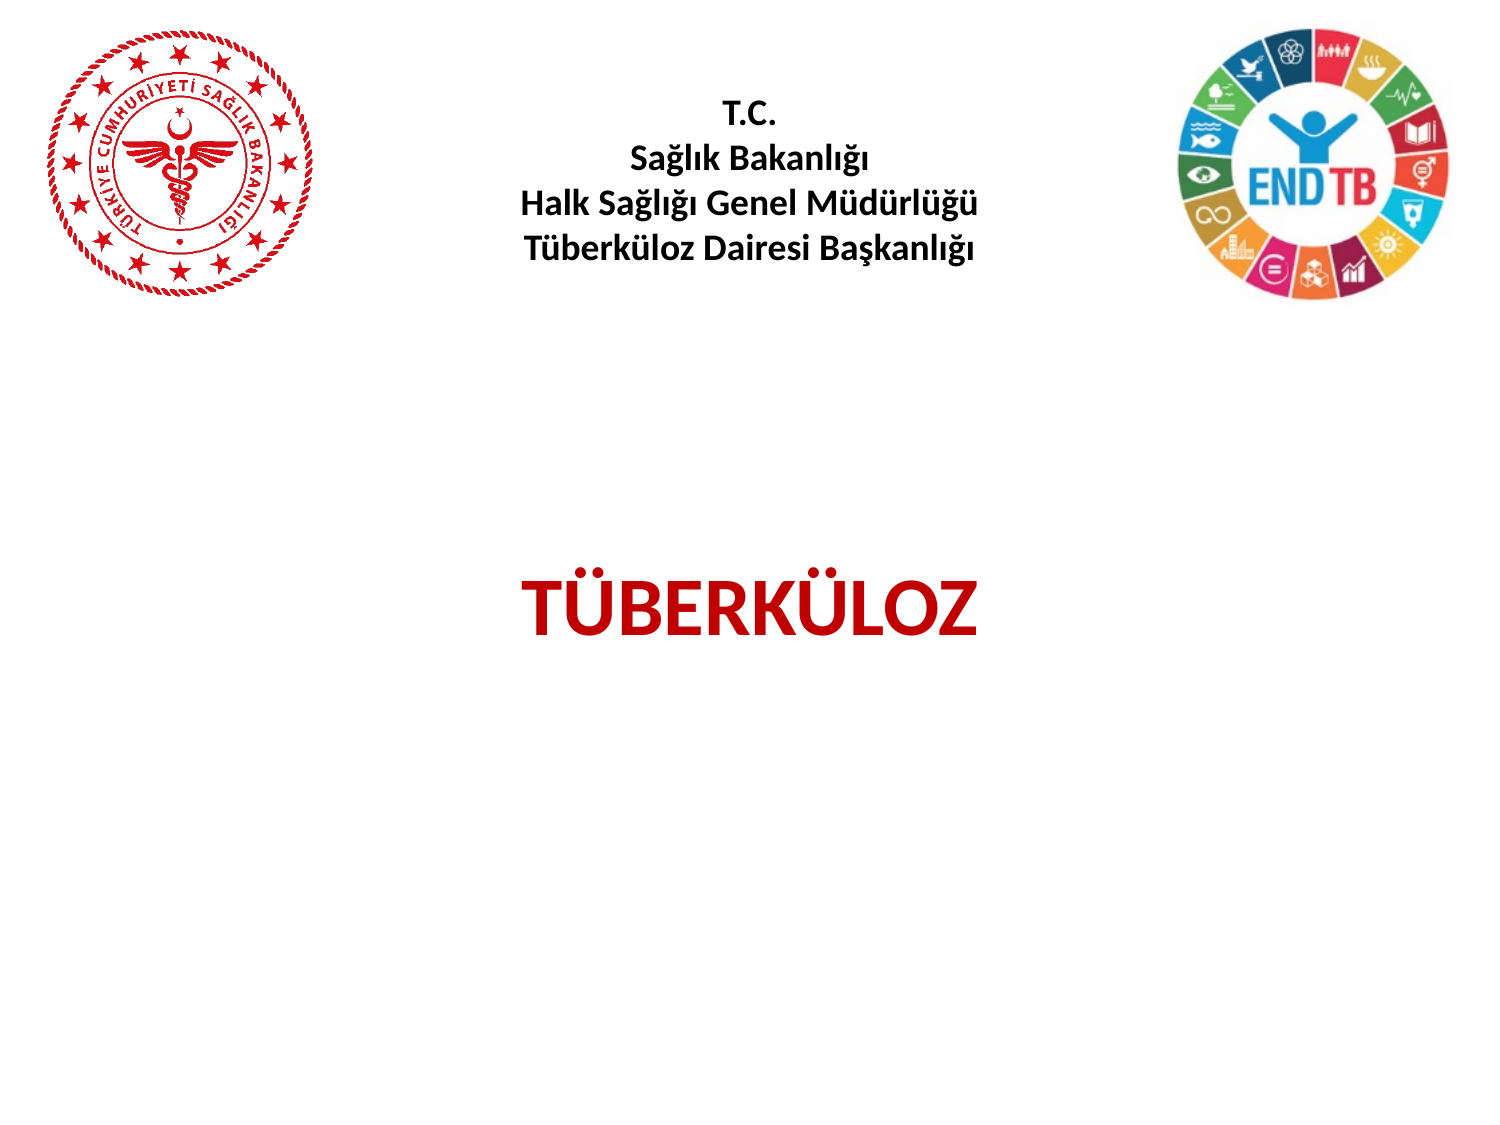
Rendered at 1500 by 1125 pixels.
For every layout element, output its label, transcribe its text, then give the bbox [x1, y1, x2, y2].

text_box T.C. Sağlık Bakanlığı Halk Sağlığı Genel Müdürlüğü Tüberküloz Dairesi Başkanlığı [360, 80, 1140, 276]
picture [1174, 20, 1452, 308]
title TÜBERKÜLOZ [330, 420, 1170, 784]
picture [15, 0, 343, 327]
